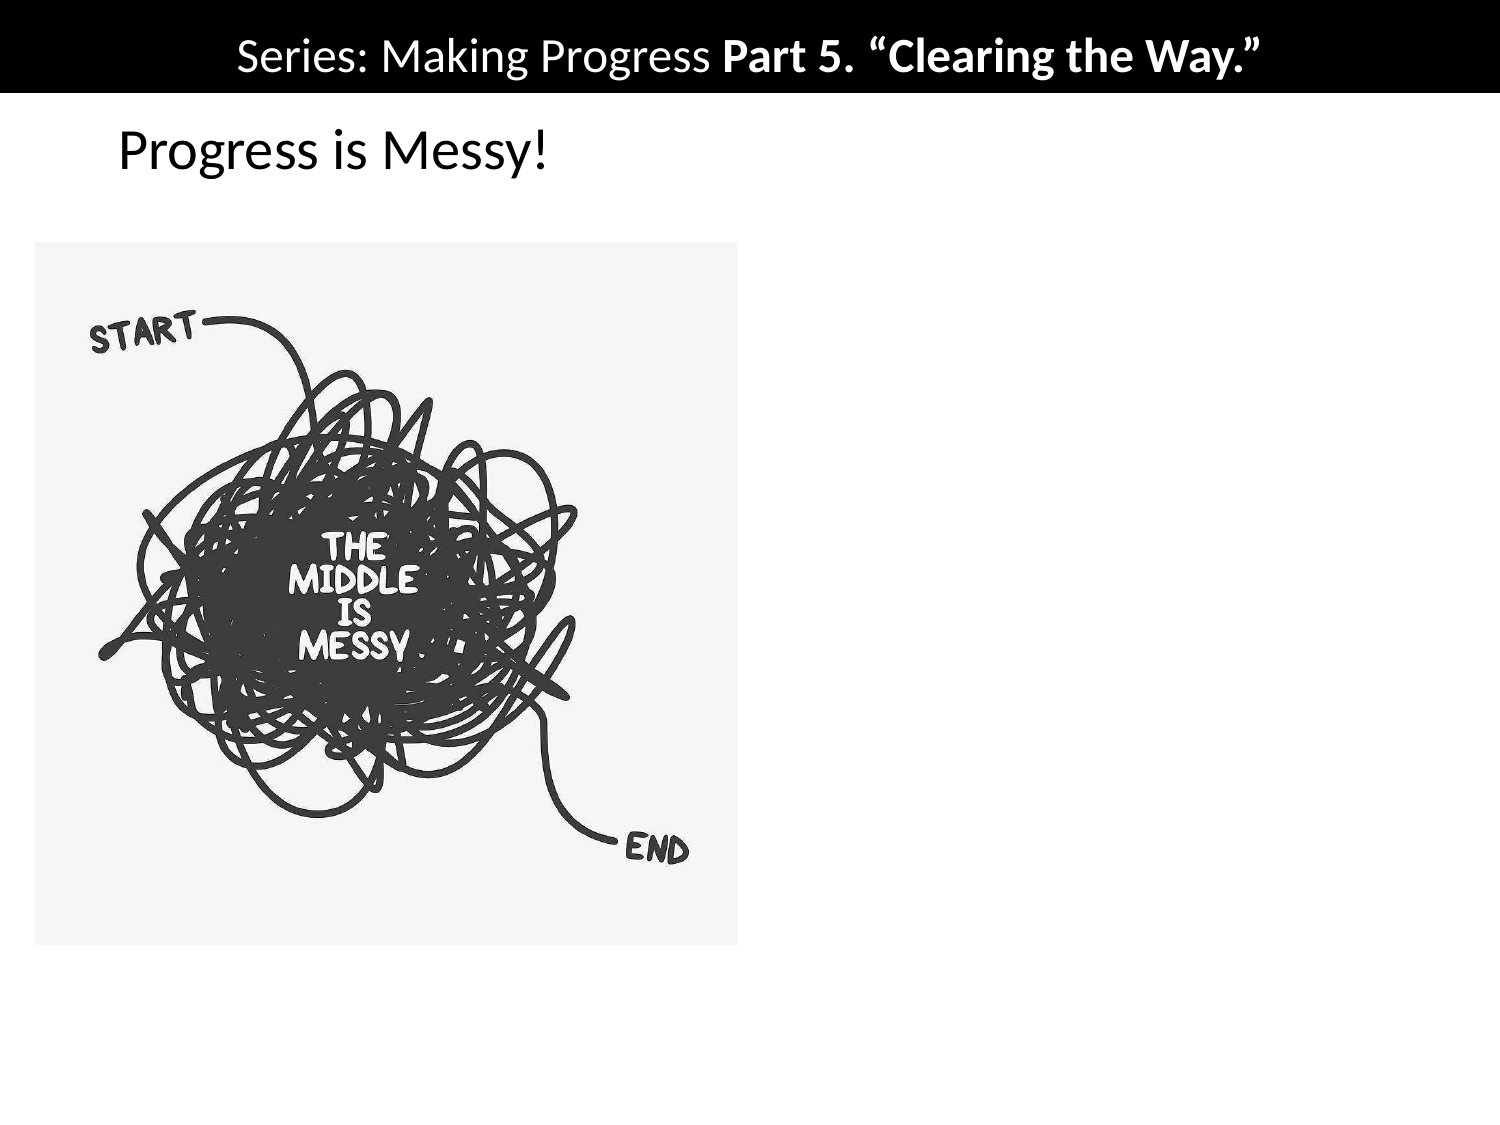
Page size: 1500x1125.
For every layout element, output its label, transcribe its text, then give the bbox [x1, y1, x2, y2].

list Progress is Messy! [103, 111, 1397, 283]
picture [35, 242, 738, 945]
text_box Series: Making Progress Part 5. “Clearing the Way.” [0, 0, 1500, 93]
